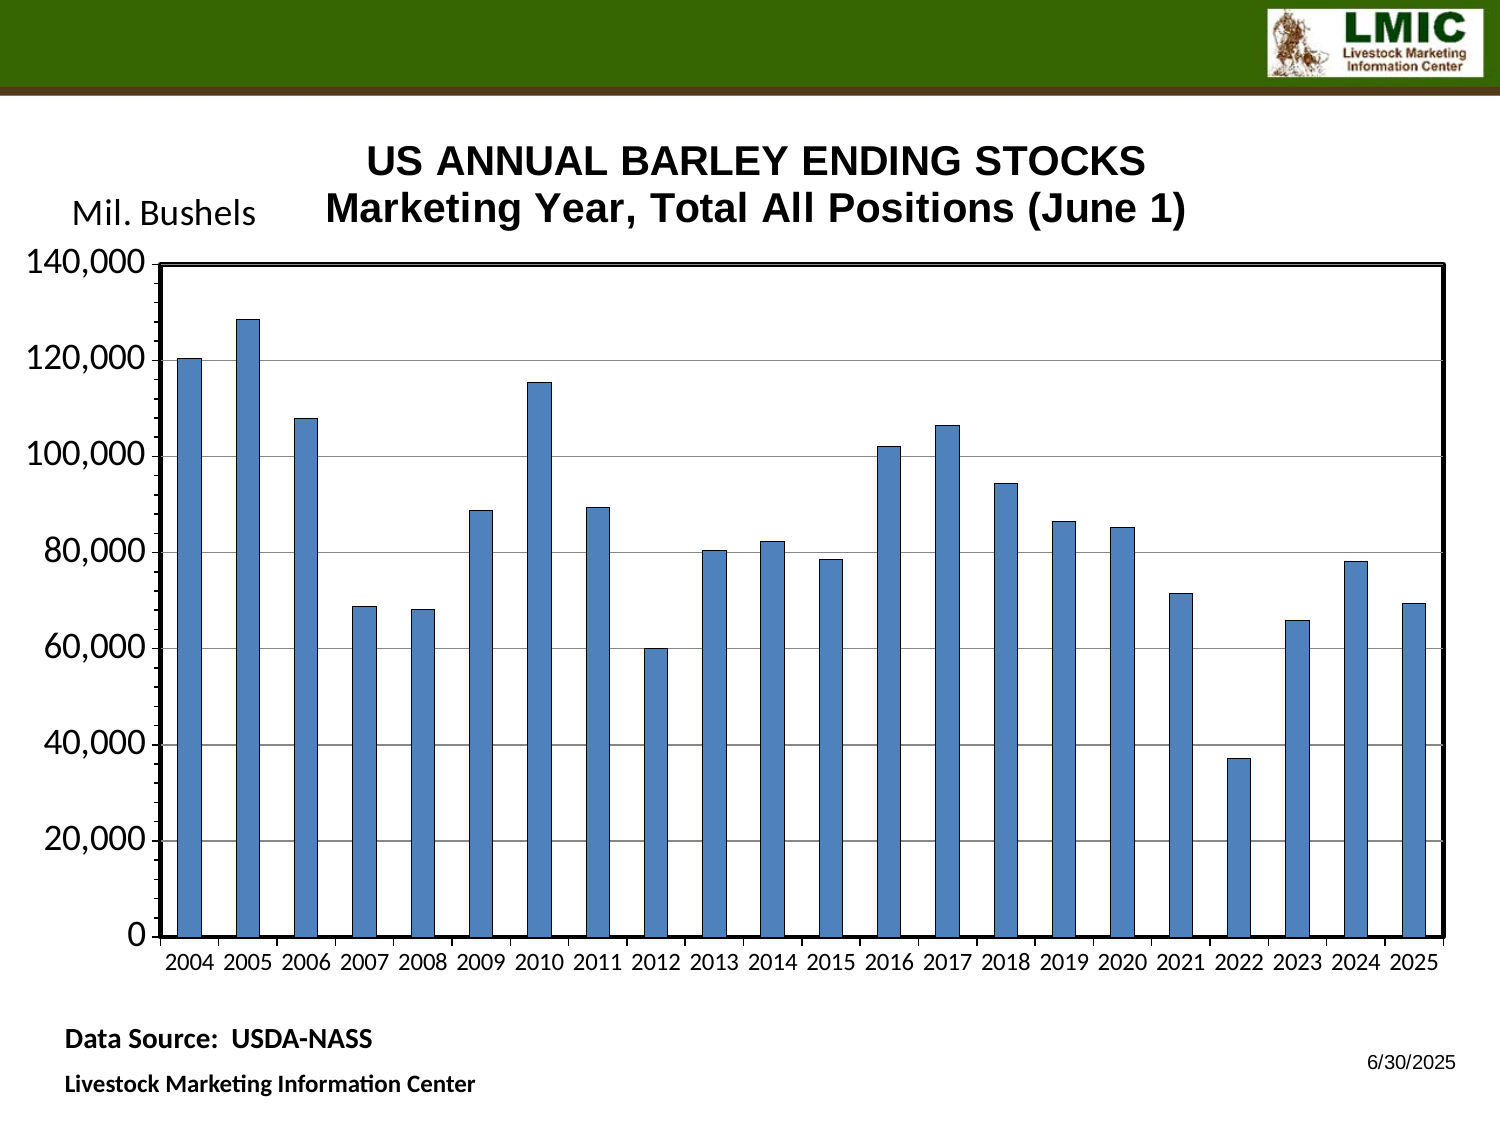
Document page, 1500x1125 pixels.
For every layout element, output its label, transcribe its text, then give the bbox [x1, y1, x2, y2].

chart [24, 99, 1476, 988]
picture [0, 0, 1500, 1125]
text_box Data Source: USDA-NASS Livestock Marketing Information Center [49, 1012, 725, 1105]
